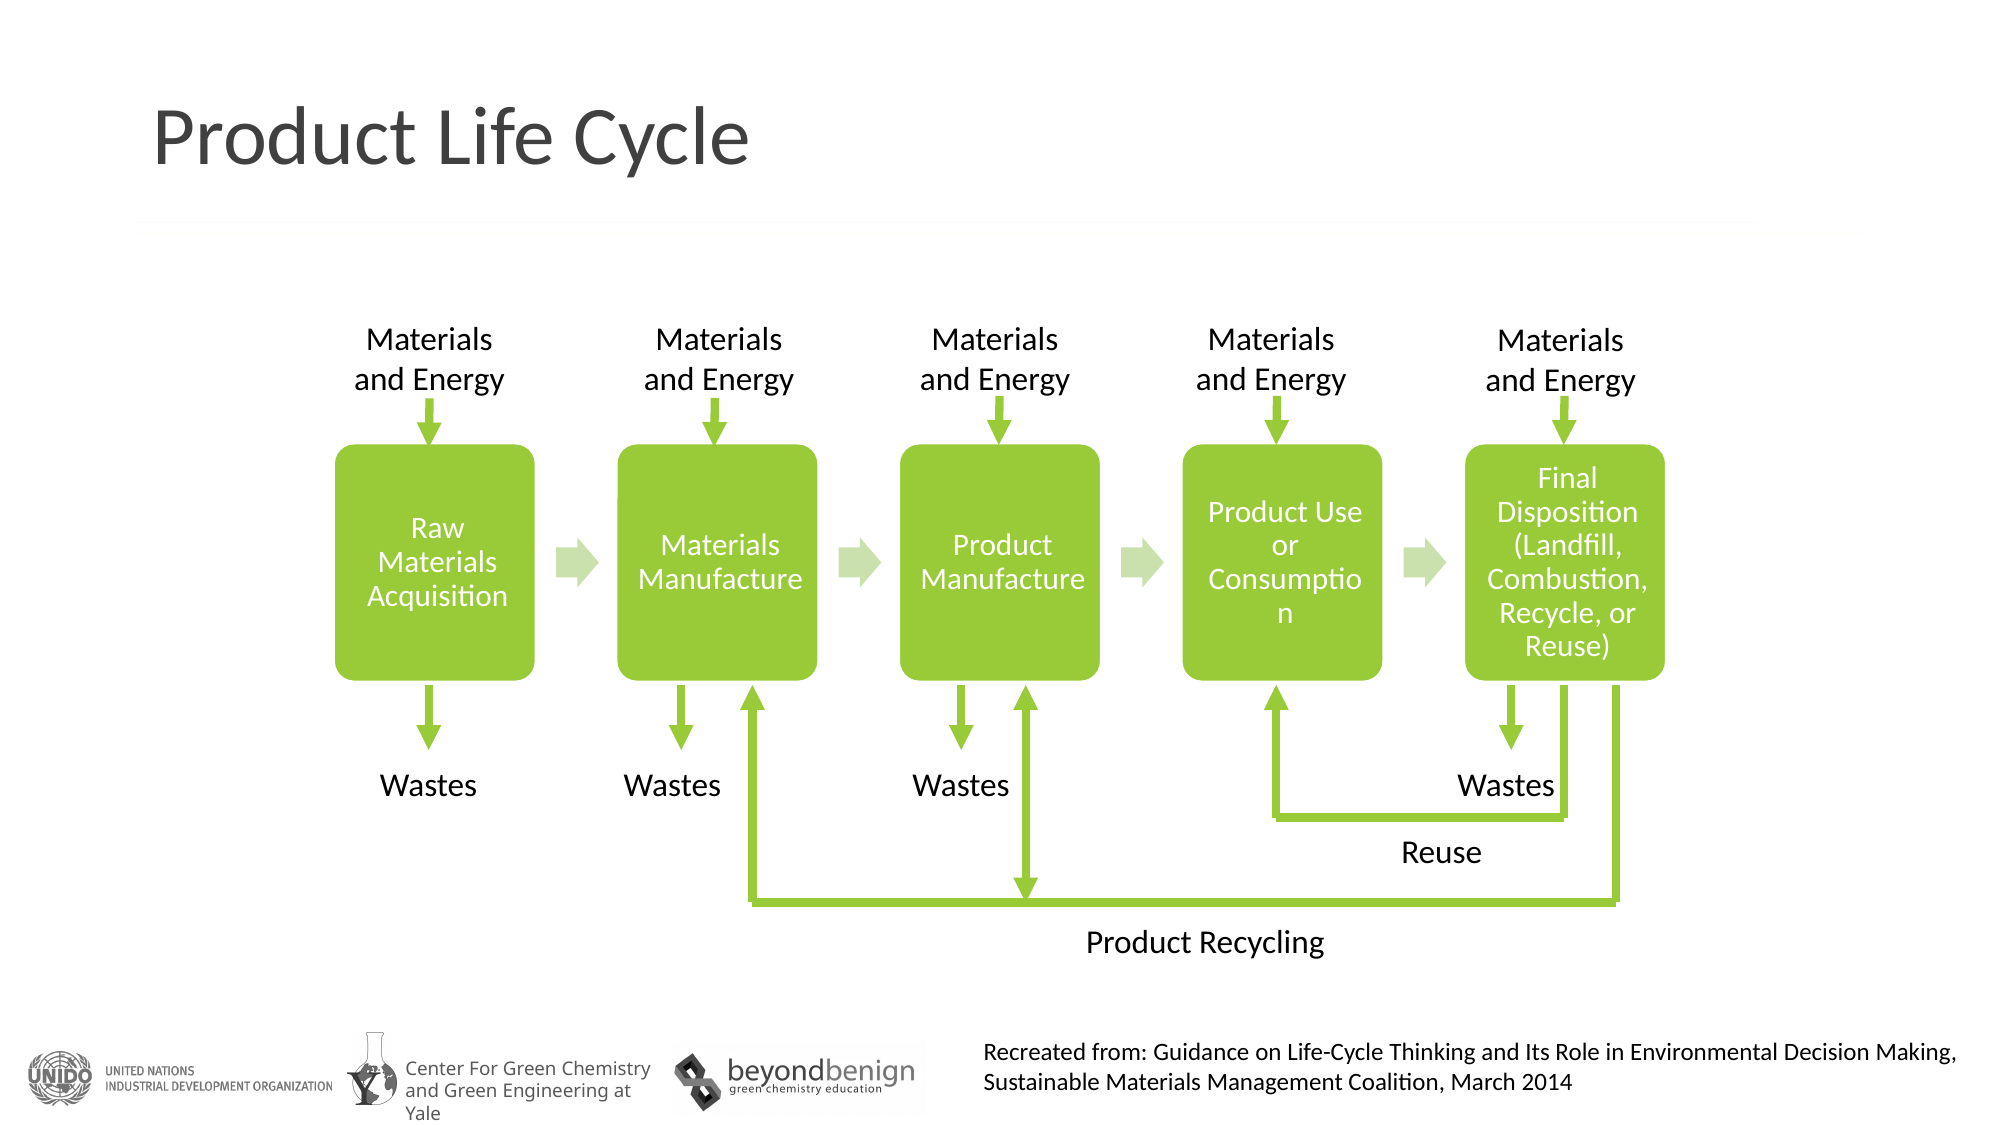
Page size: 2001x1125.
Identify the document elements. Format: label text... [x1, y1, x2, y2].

title Product Life Cycle [137, 28, 1863, 247]
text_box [333, 117, 1667, 1007]
text_box Recreated from: Guidance on Life-Cycle Thinking and Its Role in Environmental Decision Making, Sustainable Materials Management Coalition, March 2014 [968, 1028, 2000, 1104]
